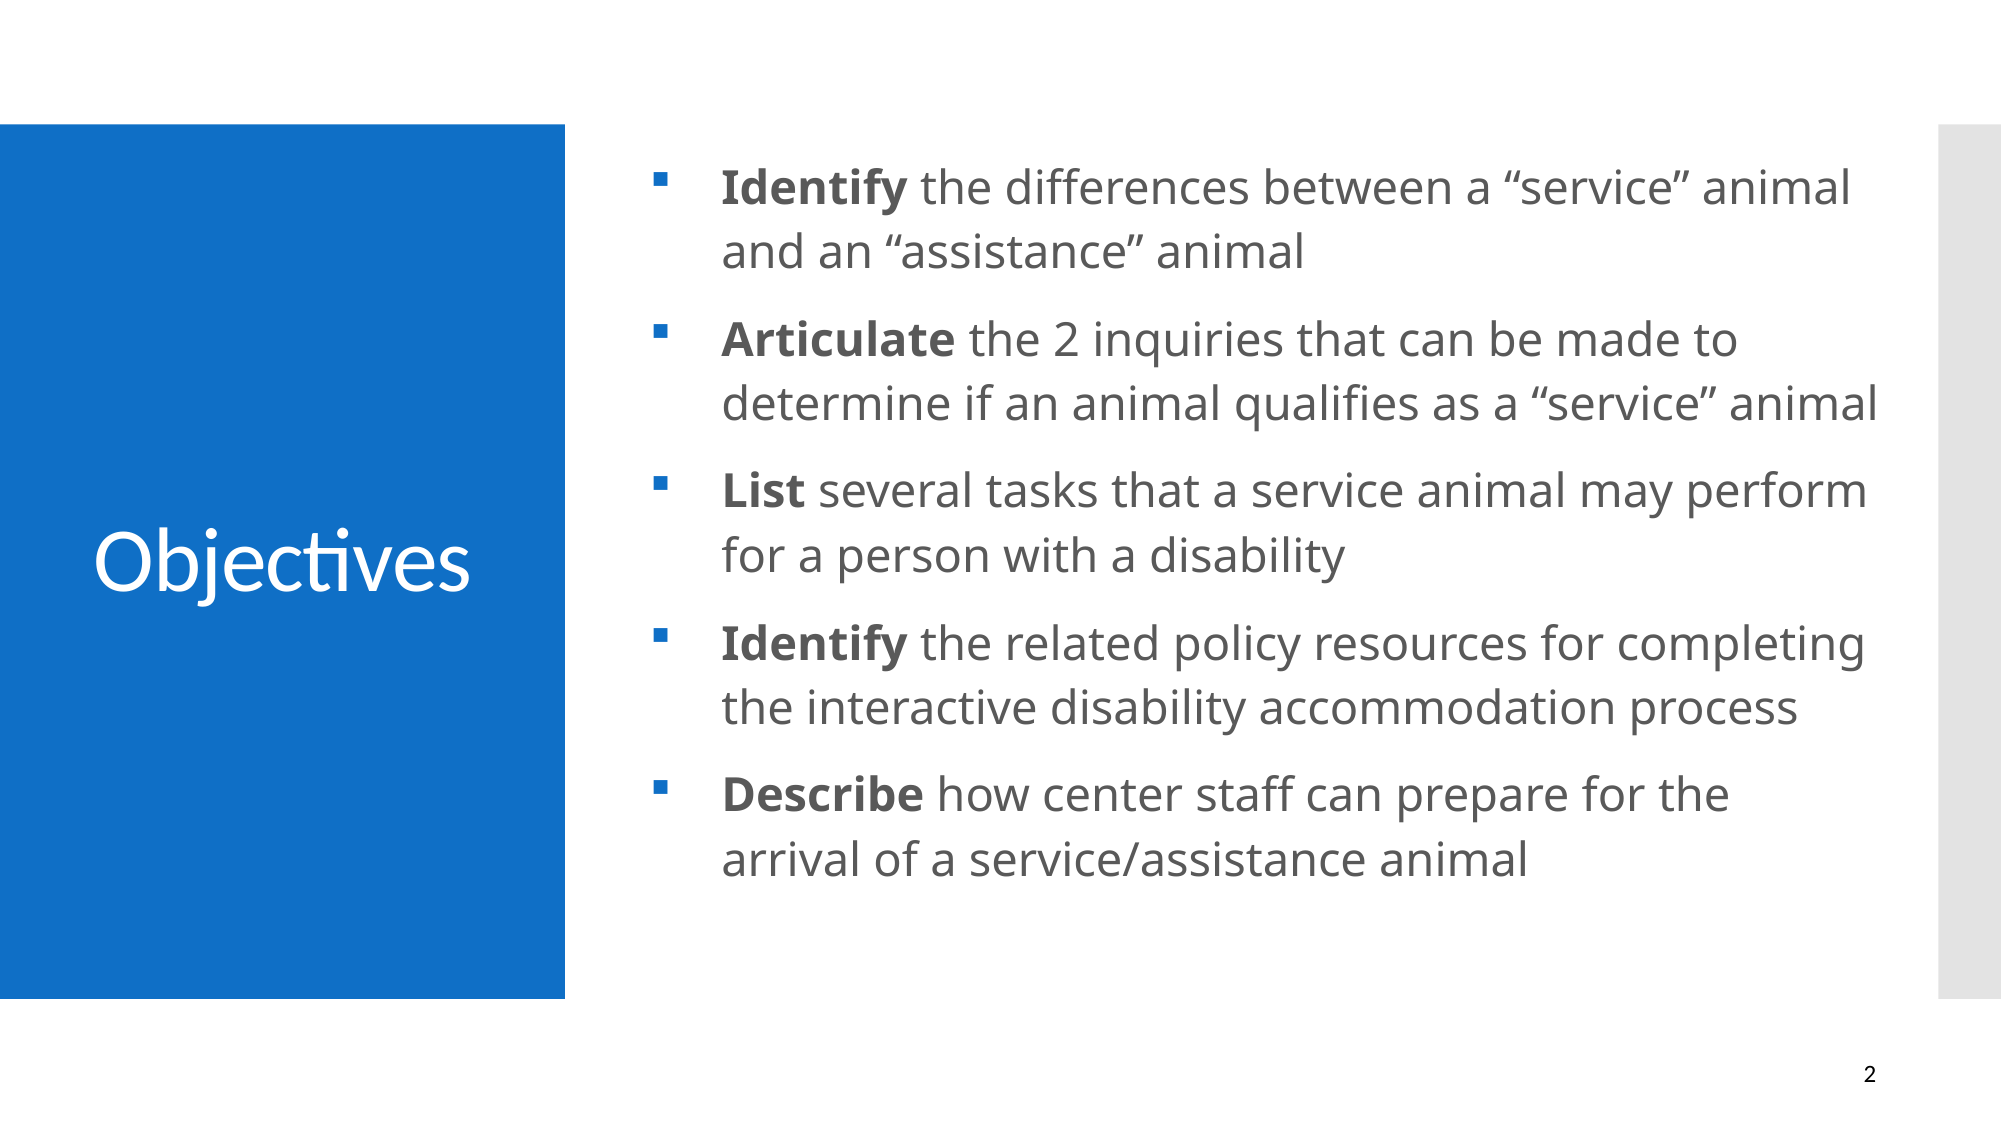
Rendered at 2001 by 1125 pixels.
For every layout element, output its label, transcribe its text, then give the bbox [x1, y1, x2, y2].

title Objectives [41, 184, 525, 940]
list Identify the differences between a “service” animal and an “assistance” animal Articulate the 2 inquiries that can be made to determine if an animal qualifies as a “service” animal List several tasks that a service animal may perform for a person with a disability Identify the related policy resources for completing the interactive disability accommodation process Describe how center staff can prepare for the arrival of a service/assistance animal [634, 141, 1896, 982]
slide_number 2 [1744, 1042, 1996, 1103]
